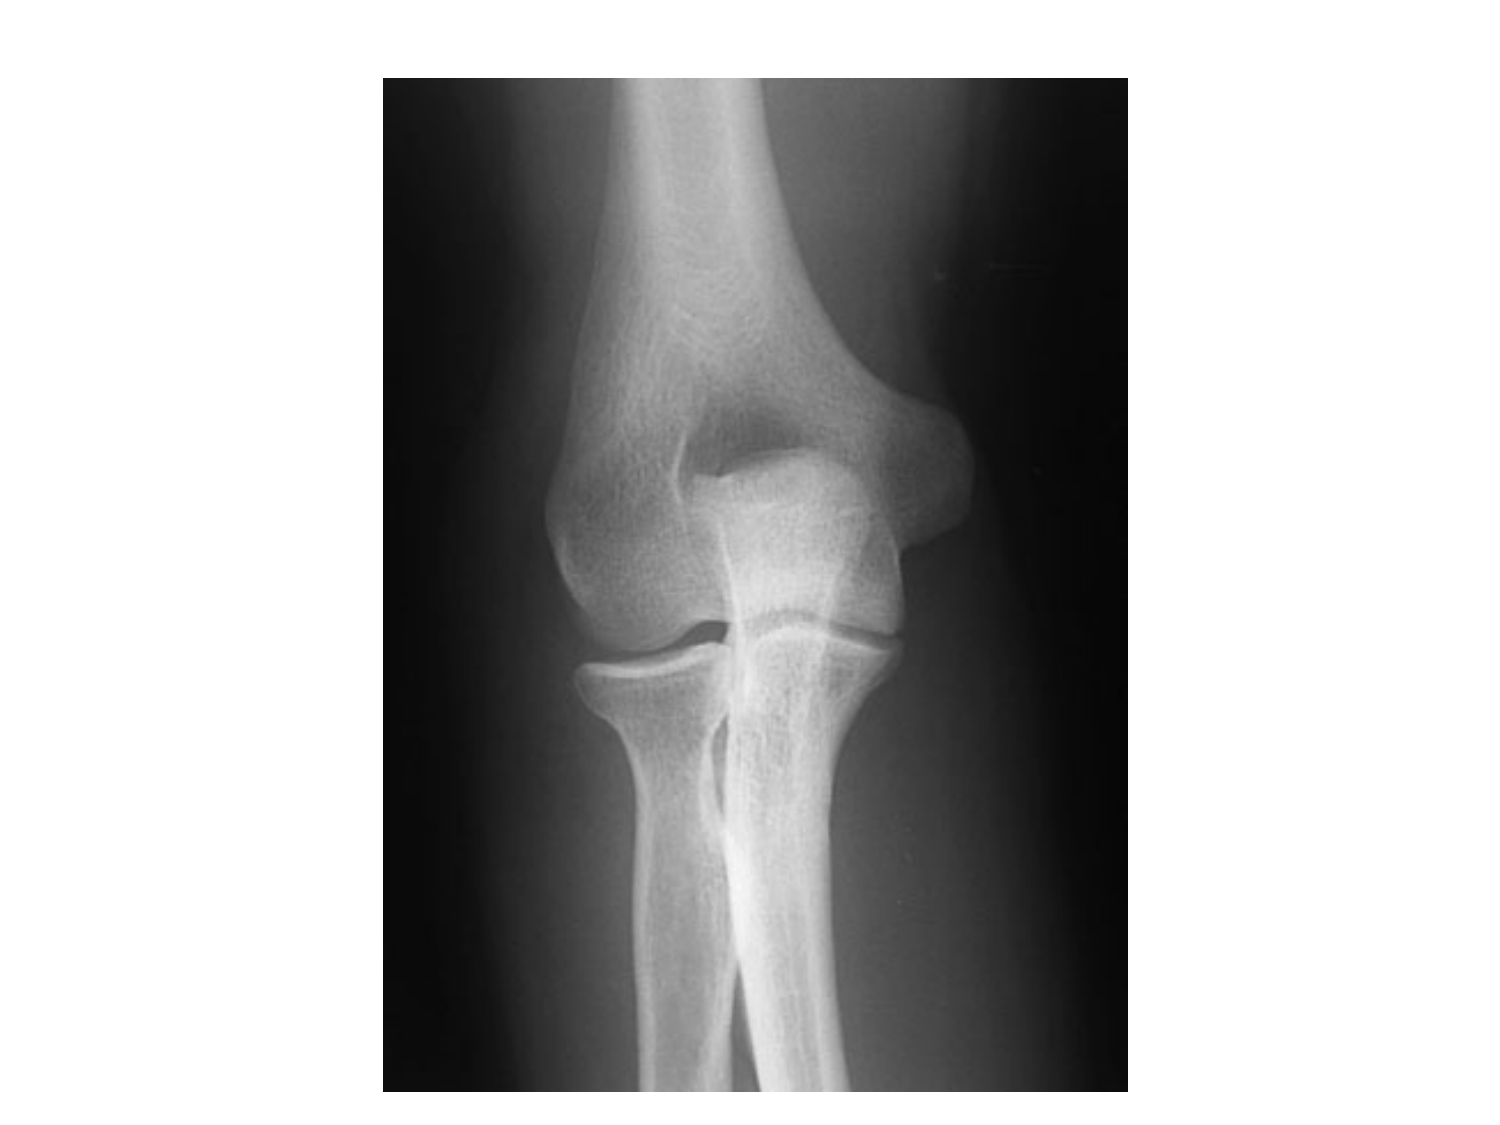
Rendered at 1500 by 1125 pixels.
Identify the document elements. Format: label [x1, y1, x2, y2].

picture [383, 77, 1129, 1092]
